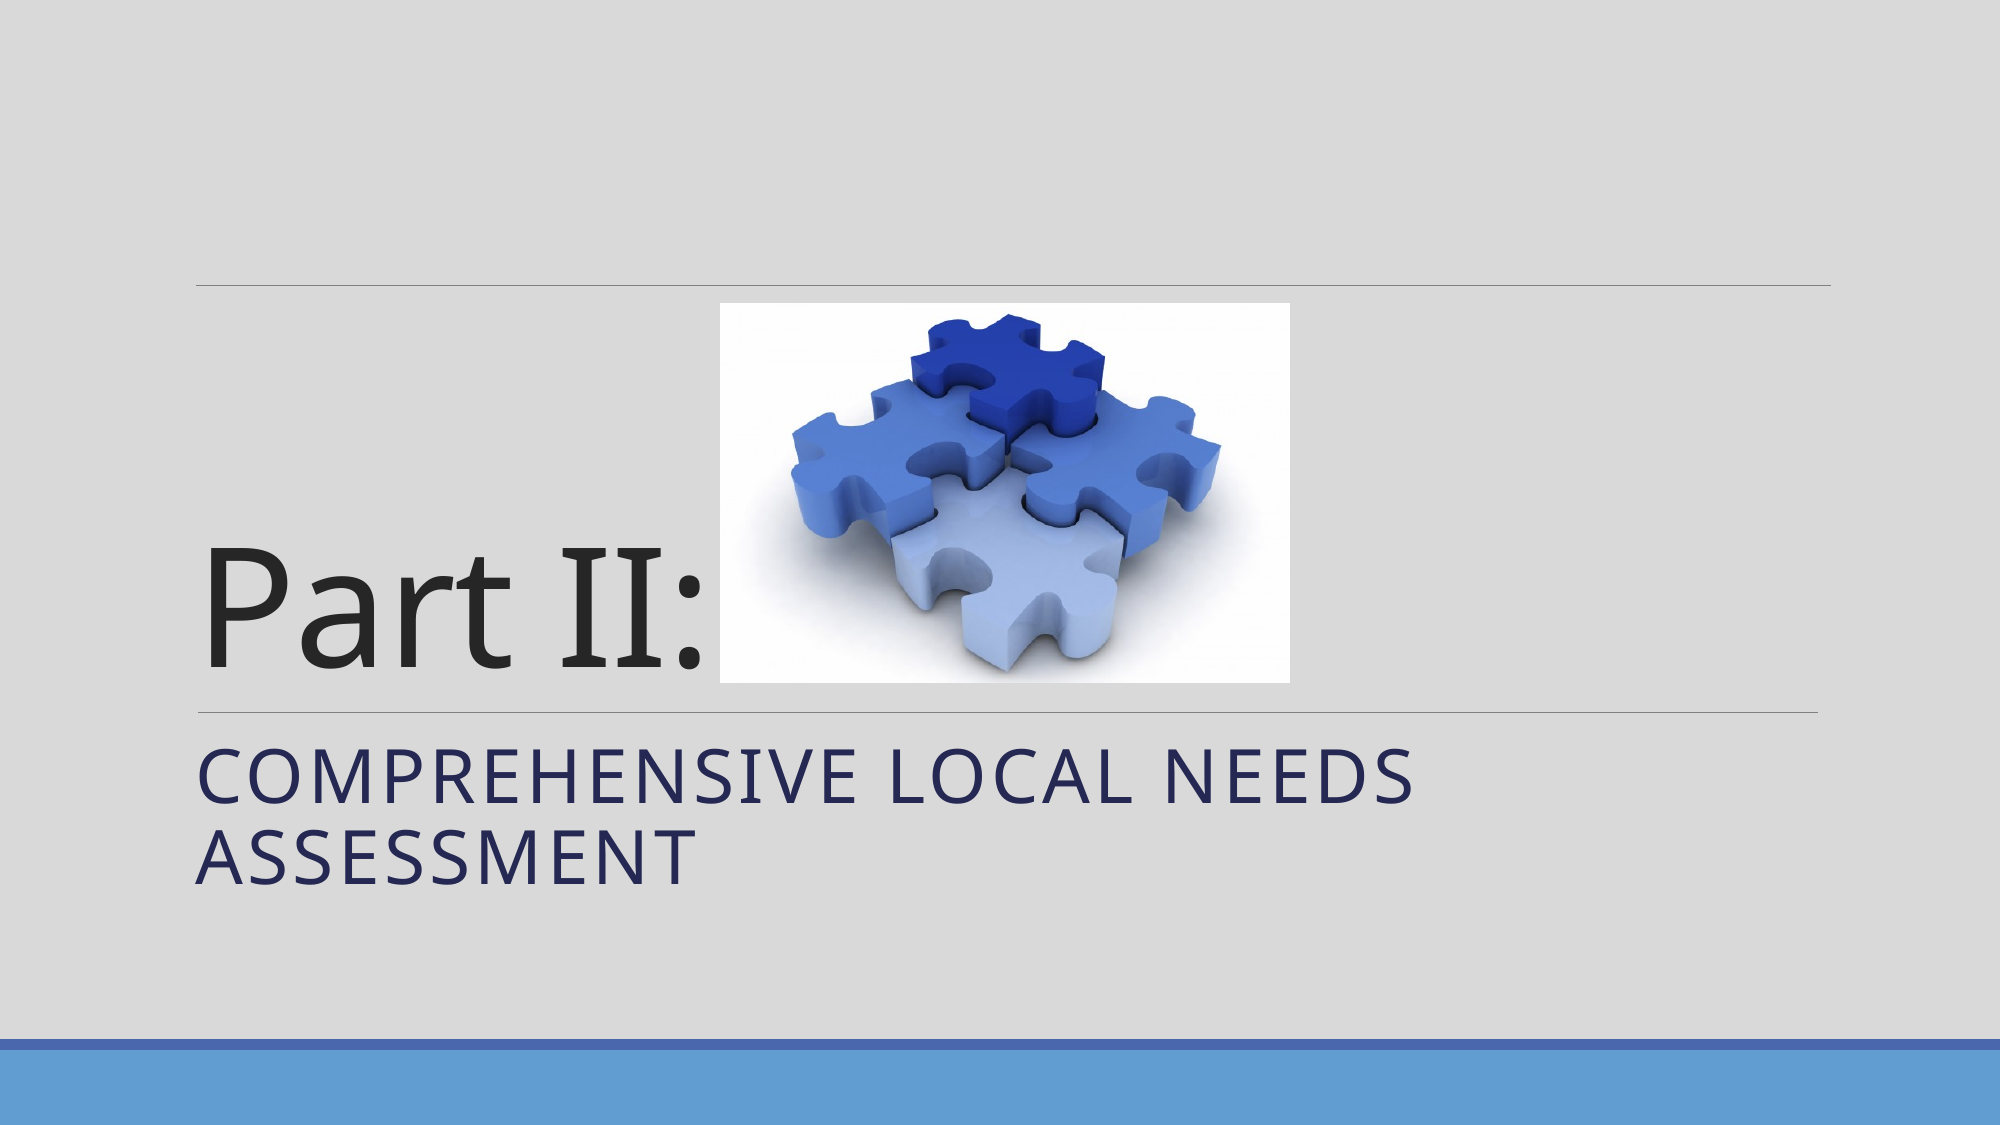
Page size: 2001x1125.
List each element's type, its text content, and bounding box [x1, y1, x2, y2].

title Part II: [180, 124, 1830, 710]
picture [719, 302, 1290, 684]
subtitle Comprehensive local needs assessment [180, 730, 1831, 919]
